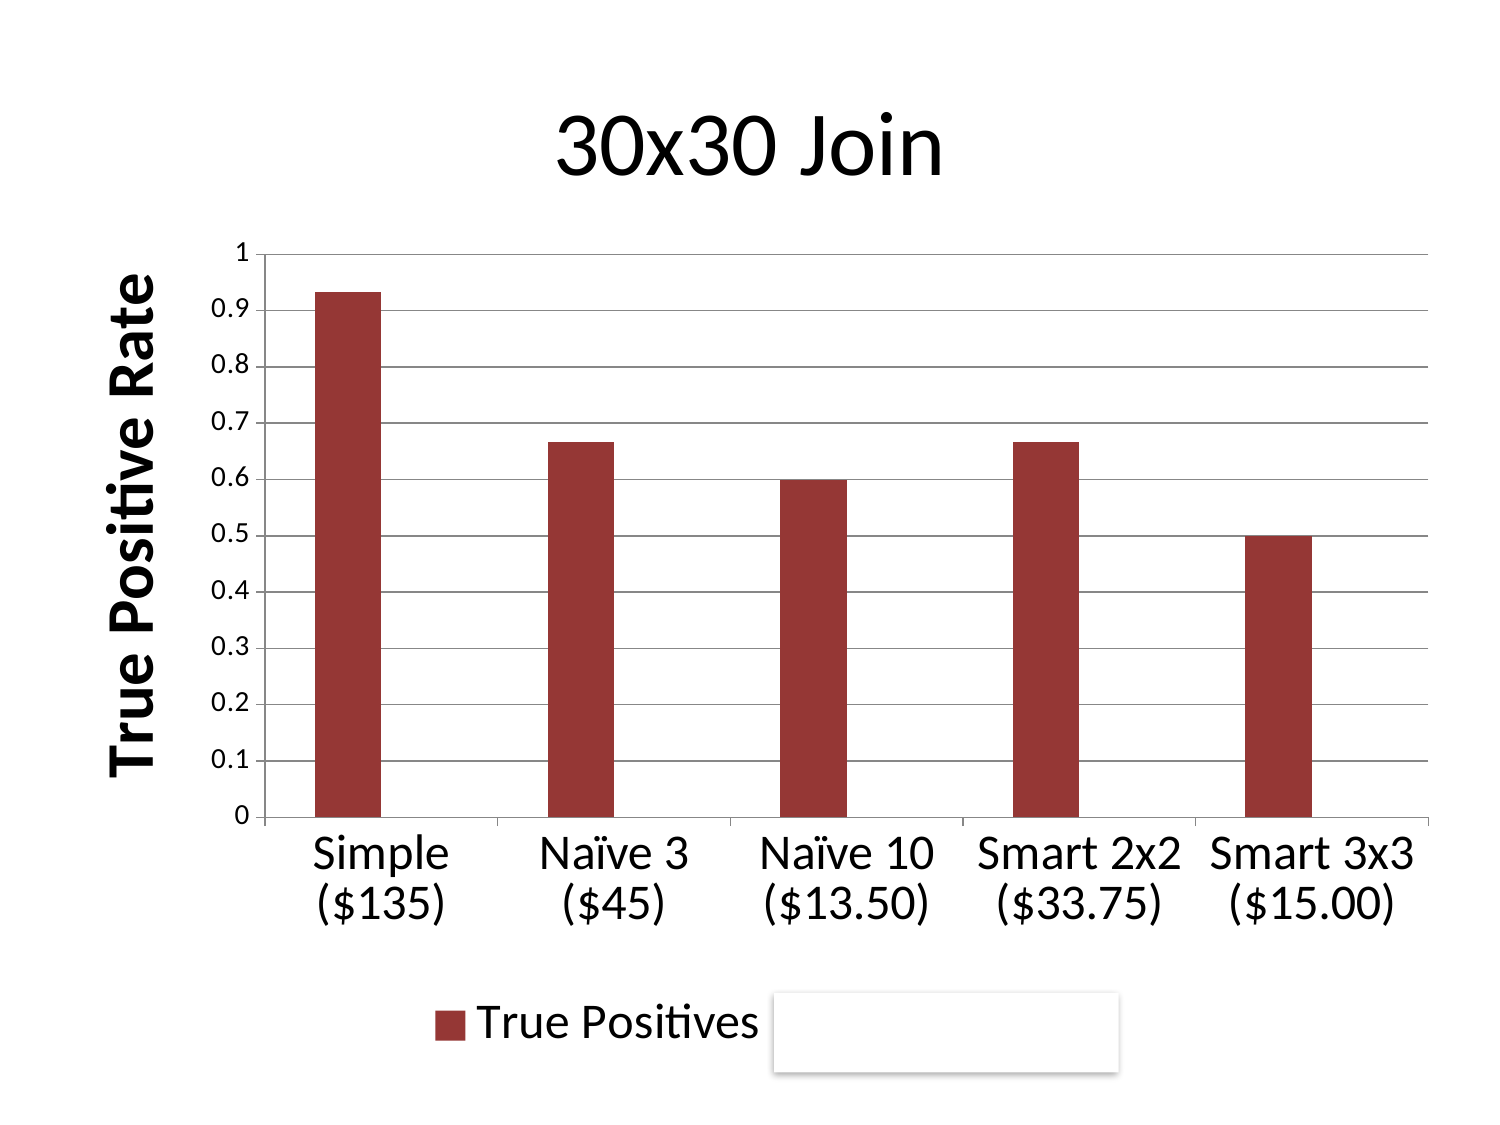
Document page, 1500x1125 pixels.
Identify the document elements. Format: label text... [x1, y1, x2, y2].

title 30x30 Join [75, 45, 1425, 230]
chart [35, 232, 1474, 1104]
